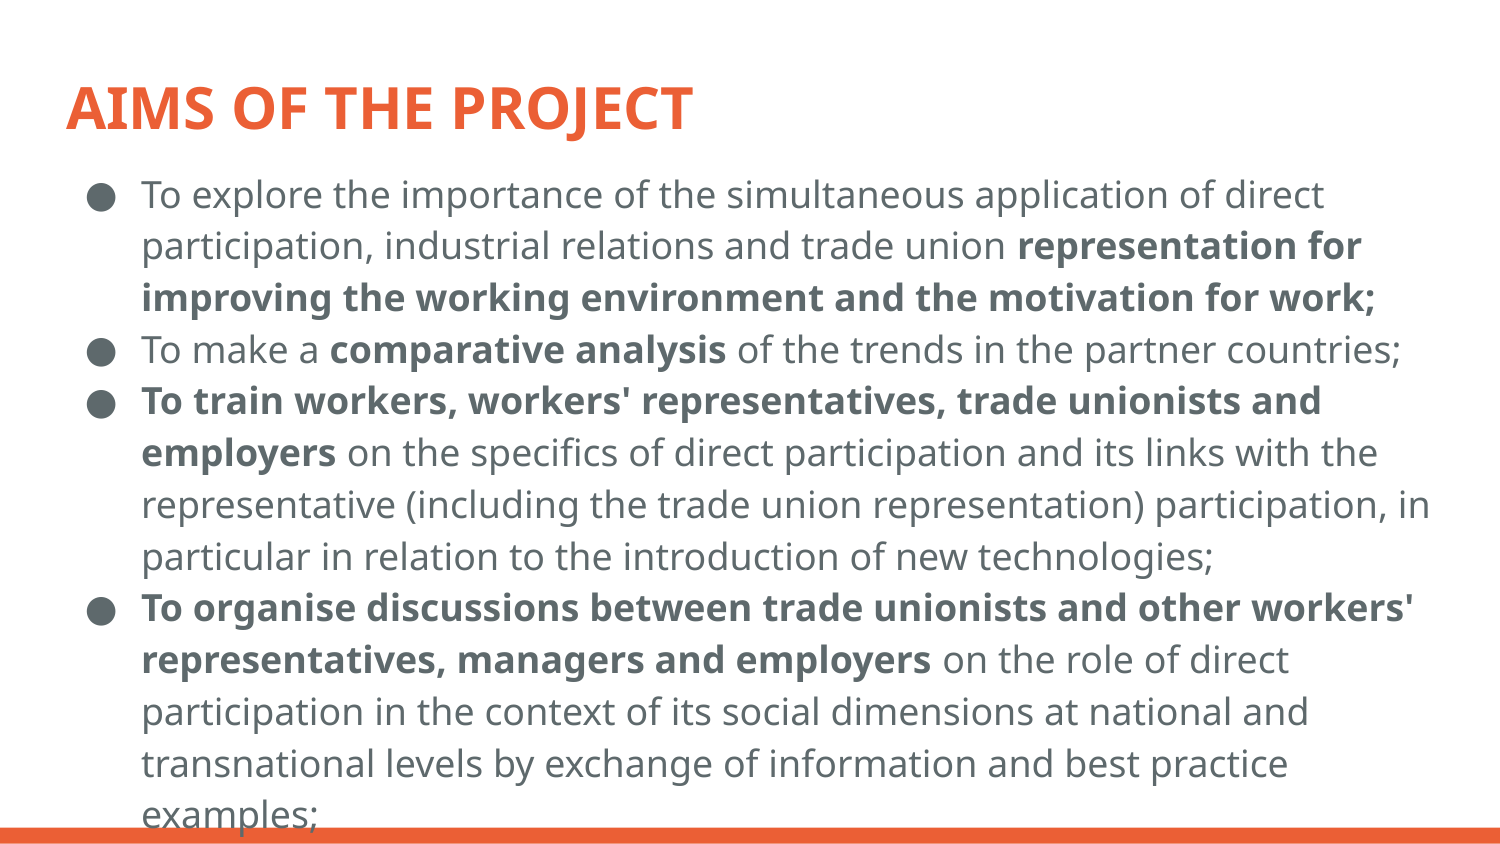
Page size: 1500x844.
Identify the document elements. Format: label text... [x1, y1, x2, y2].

list To explore the importance of the simultaneous application of direct participation, industrial relations and trade union representation for improving the working environment and the motivation for work; To make a comparative analysis of the trends in the partner countries; To train workers, workers' representatives, trade unionists and employers on the specifics of direct participation and its links with the representative (including the trade union representation) participation, in particular in relation to the introduction of new technologies; To organise discussions between trade unionists and other workers' representatives, managers and employers on the role of direct participation in the context of its social dimensions at national and transnational levels by exchange of information and best practice examples; [51, 148, 1449, 784]
title AIMS OF THE PROJECT [51, 64, 1449, 148]
